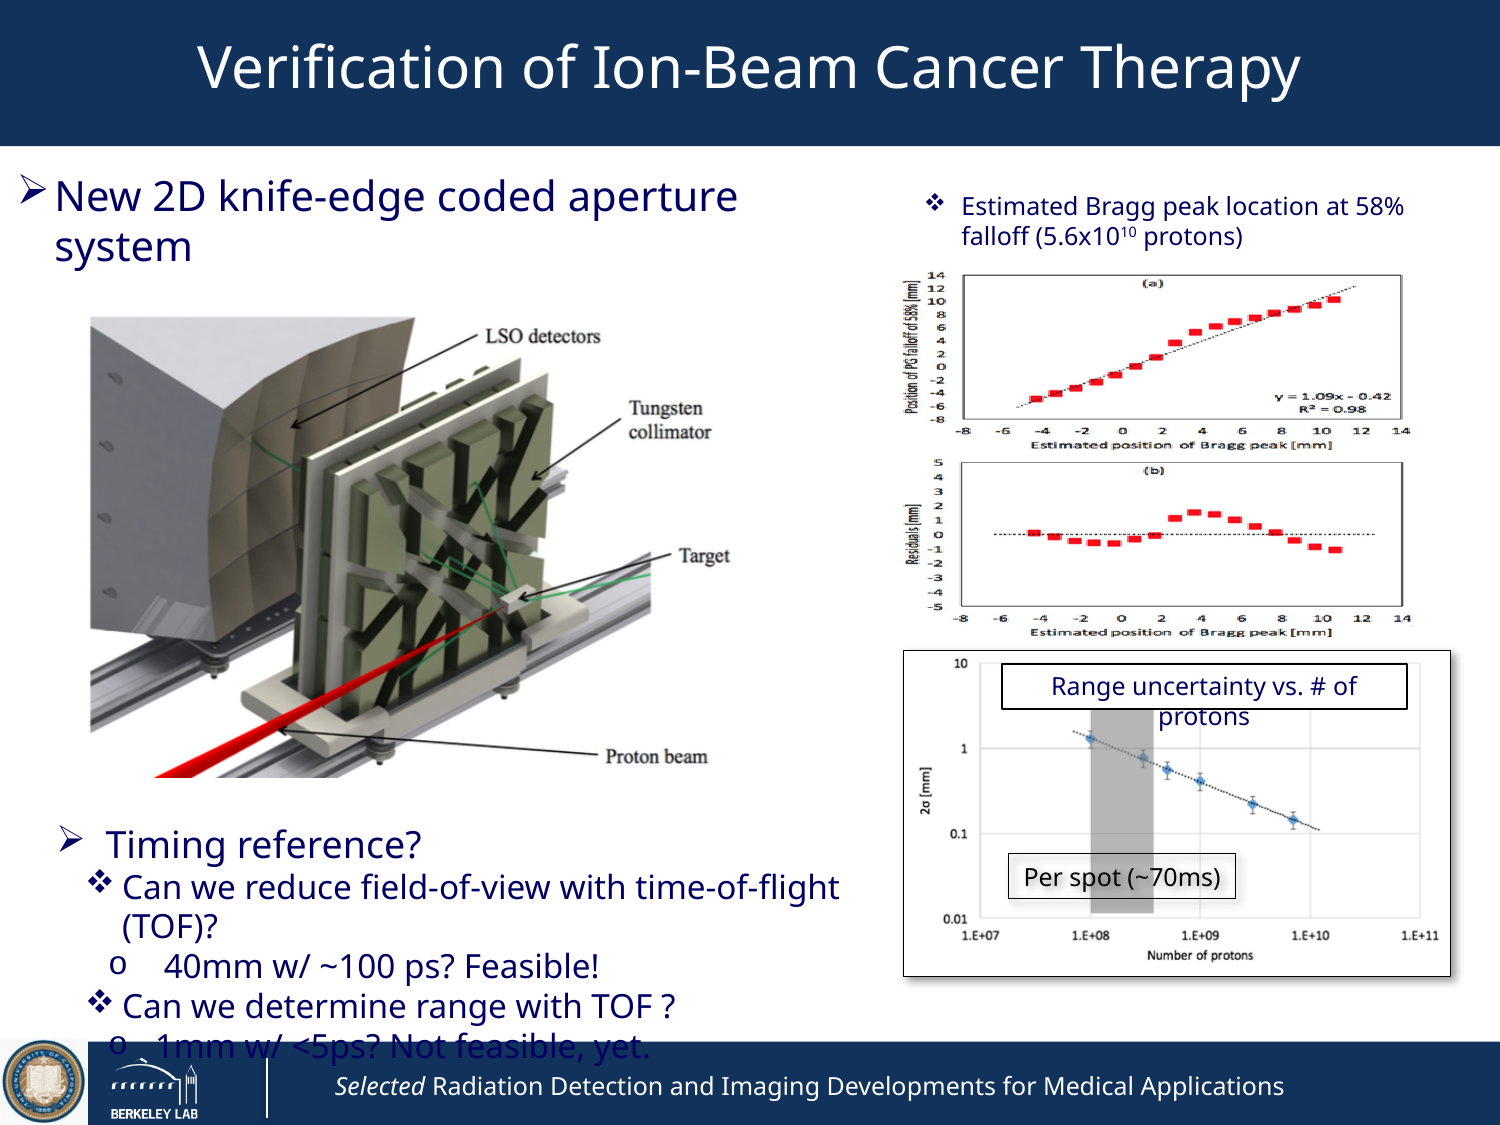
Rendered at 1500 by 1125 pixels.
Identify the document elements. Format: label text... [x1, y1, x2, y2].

picture [903, 650, 1451, 977]
picture [88, 313, 738, 778]
list New 2D knife-edge coded aperture system [1, 162, 825, 233]
title Verification of Ion-Beam Cancer Therapy [0, 5, 1500, 126]
picture [0, 1038, 88, 1125]
picture [882, 265, 1425, 637]
text_box Estimated Bragg peak location at 58% falloff (5.6x1010 protons) [909, 183, 1451, 261]
text_box Timing reference? Can we reduce field-of-view with time-of-flight (TOF)? 40mm w/ ~100 ps? Feasible! Can we determine range with TOF ? 1mm w/ <5ps? Not feasible, yet. [41, 813, 882, 1058]
